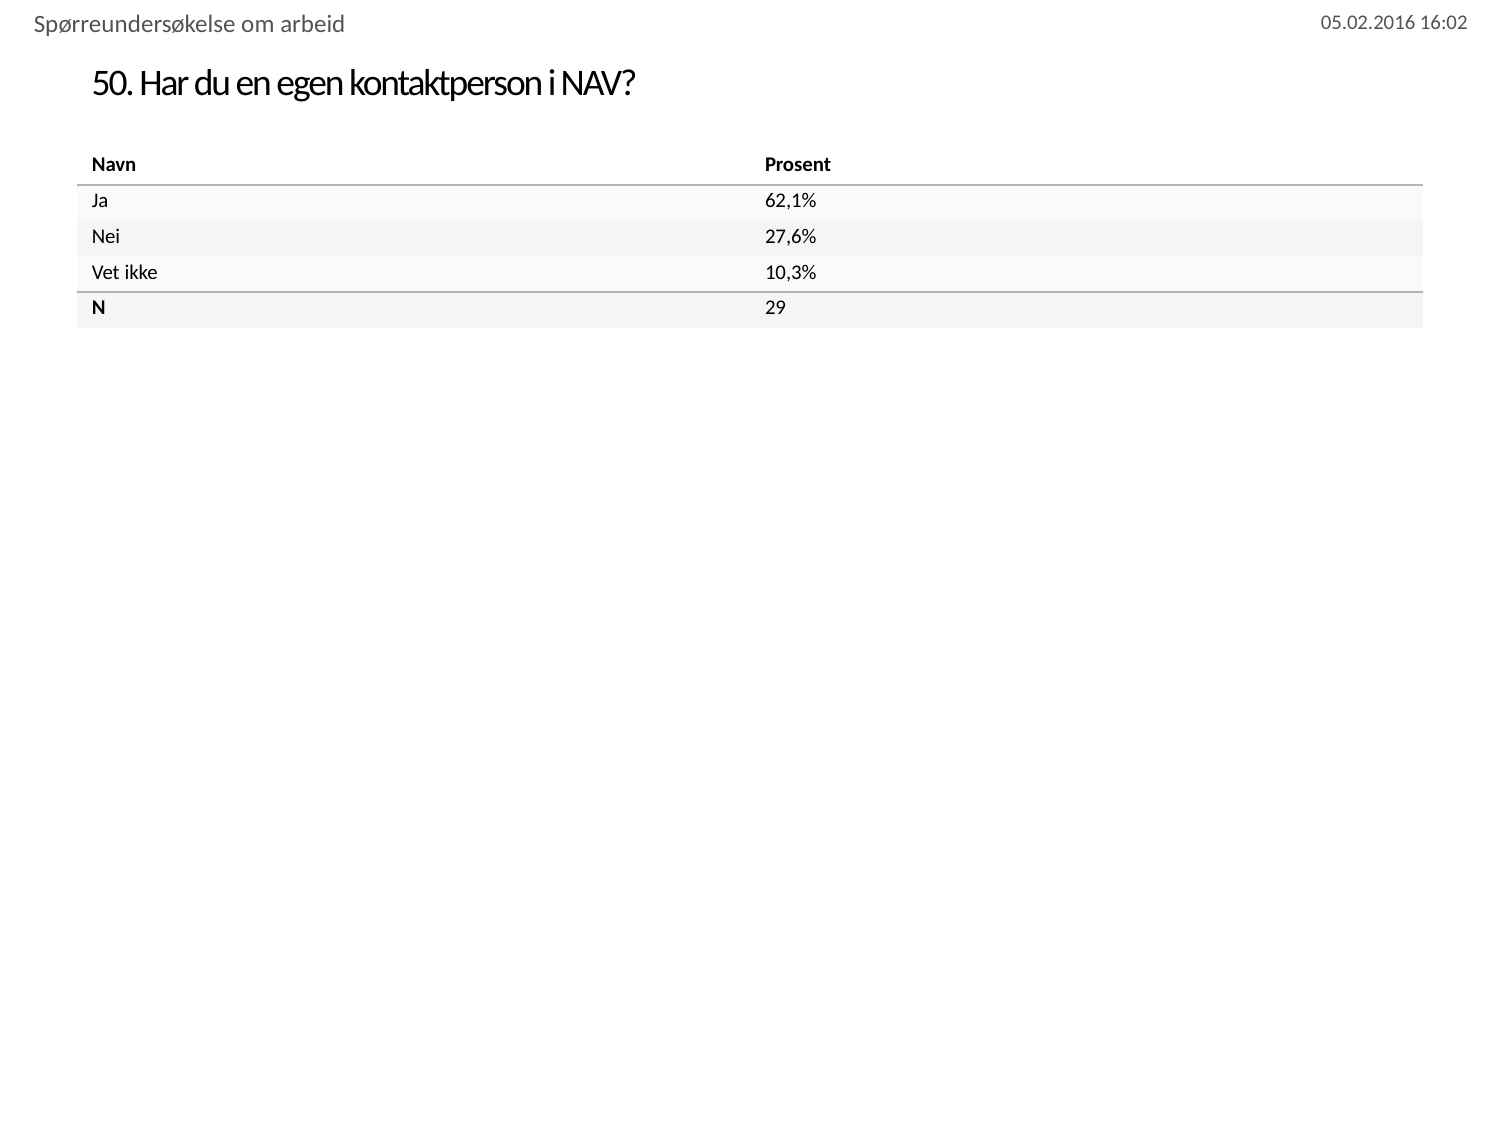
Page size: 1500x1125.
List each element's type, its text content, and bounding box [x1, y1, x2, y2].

table_cell 27,6% [750, 221, 1423, 256]
table_cell 62,1% [750, 186, 1423, 221]
table_cell Nei [77, 221, 750, 256]
table_cell Vet ikke [77, 256, 750, 291]
table_header Navn [77, 149, 750, 184]
table_cell N [77, 293, 750, 328]
table_cell 10,3% [750, 256, 1423, 291]
table_cell 29 [750, 293, 1423, 328]
title 50. Har du en egen kontaktperson i NAV? [76, 38, 1427, 126]
table_cell Ja [77, 186, 750, 221]
table_header Prosent [750, 149, 1423, 184]
list Spørreundersøkelse om arbeid [0, 0, 1500, 38]
